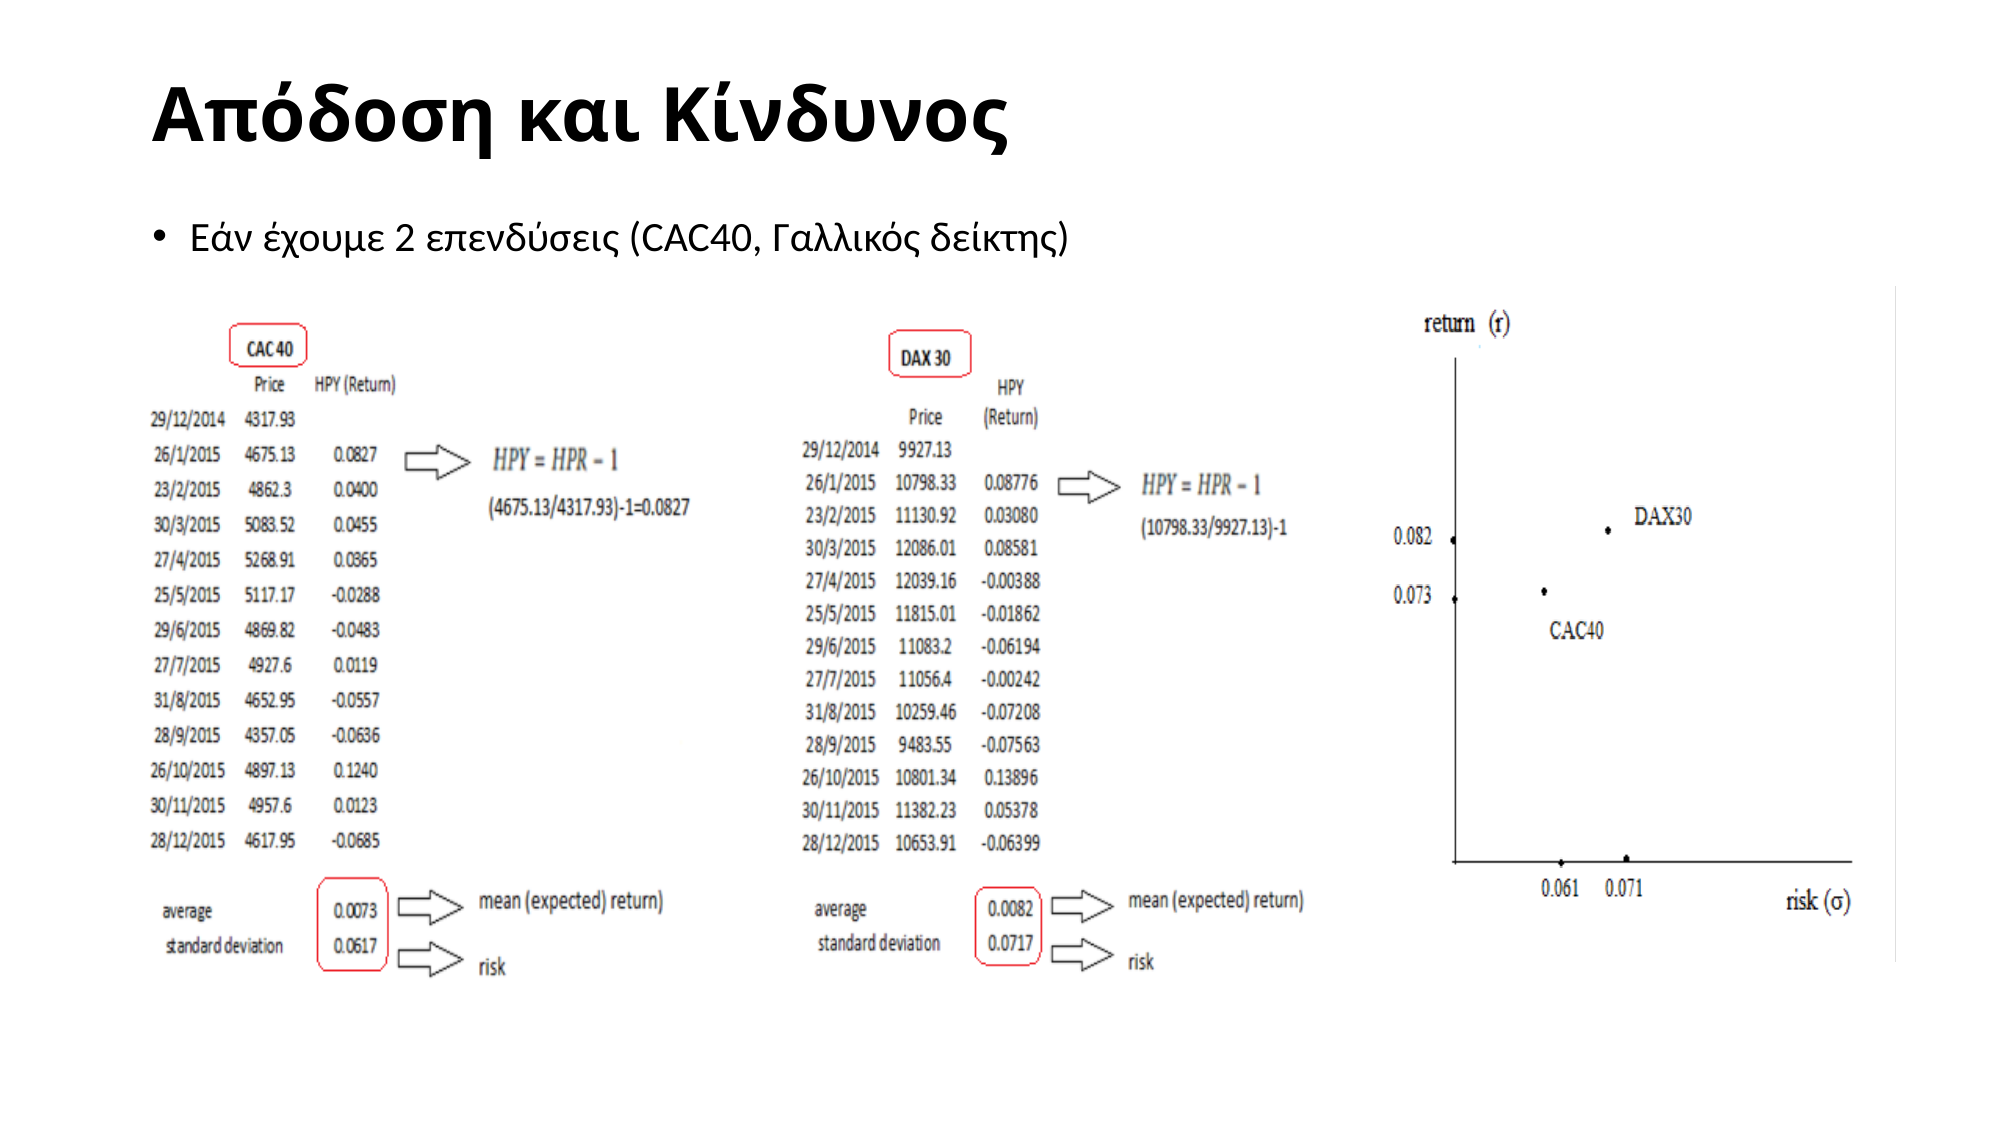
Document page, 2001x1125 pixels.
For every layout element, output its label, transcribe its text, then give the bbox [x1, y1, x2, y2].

picture [754, 316, 1334, 994]
picture [1353, 286, 1896, 964]
picture [123, 316, 702, 994]
title Απόδοση και Κίνδυνος [137, 59, 1863, 175]
list Εάν έχουμε 2 επενδύσεις (CAC40, Γαλλικός δείκτης) [137, 207, 1863, 1073]
